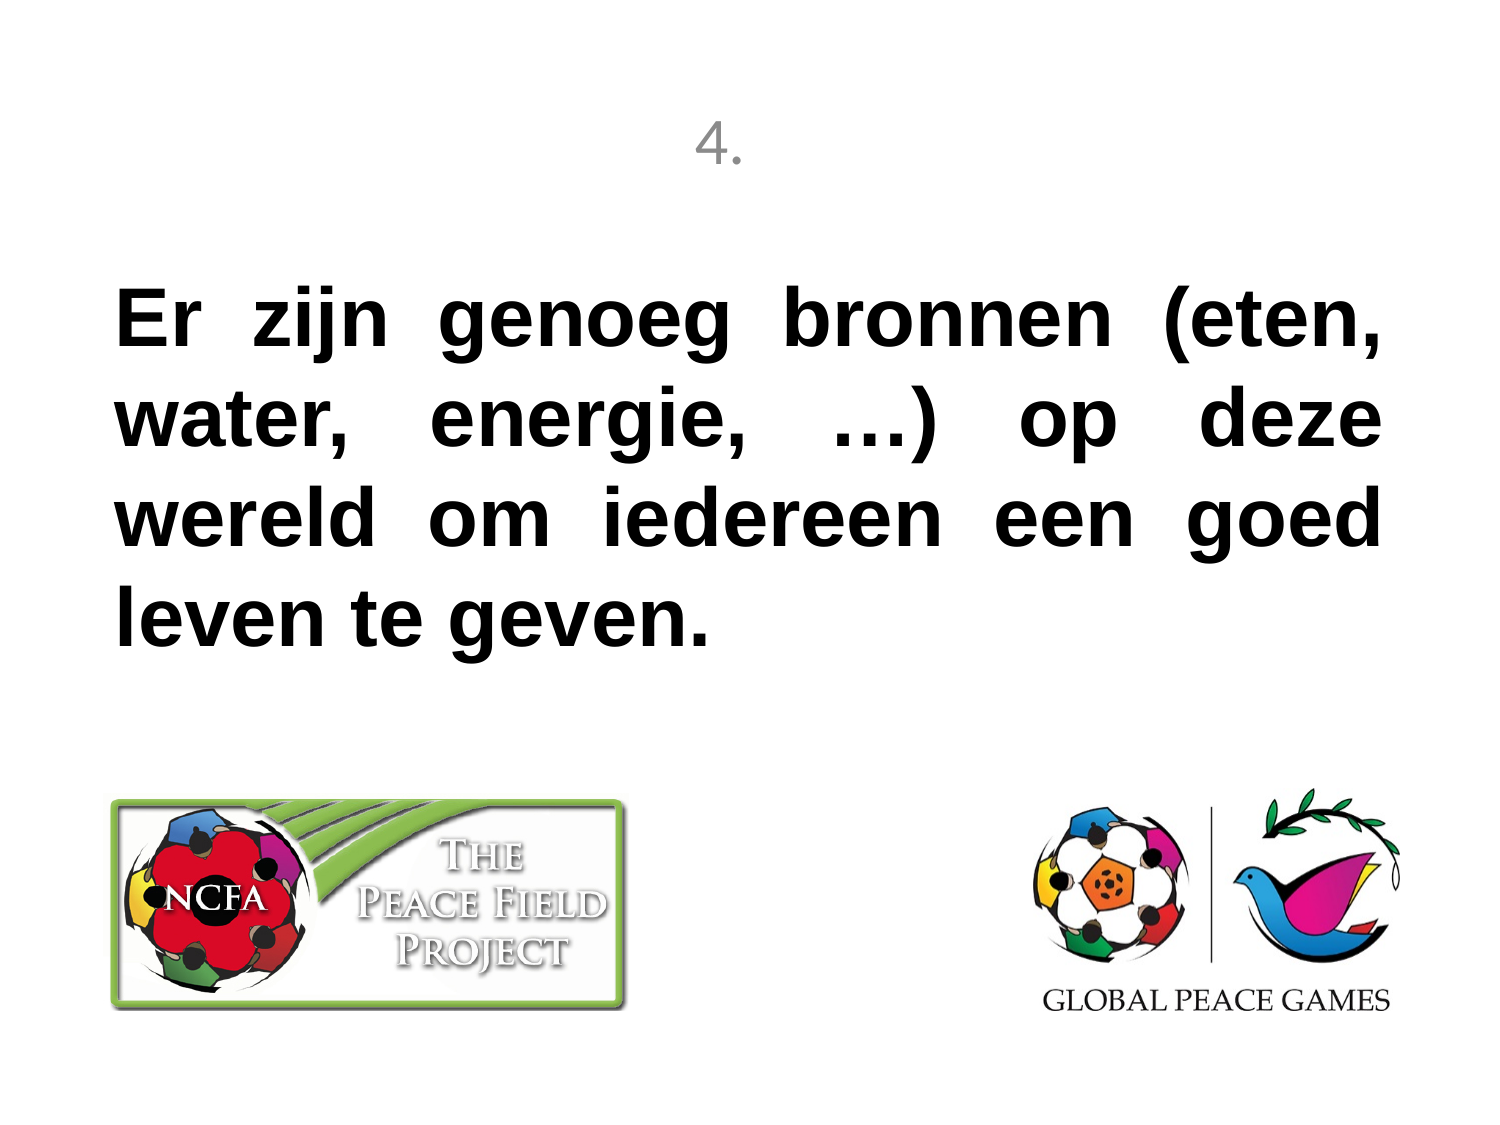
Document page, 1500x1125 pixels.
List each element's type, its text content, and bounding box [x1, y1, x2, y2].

subtitle 4. [194, 89, 1246, 209]
picture [1033, 788, 1400, 1011]
text_box Er zijn genoeg bronnen (eten, water, energie, …) op deze wereld om iedereen een goed leven te geven. [100, 255, 1400, 670]
picture [102, 792, 630, 1011]
